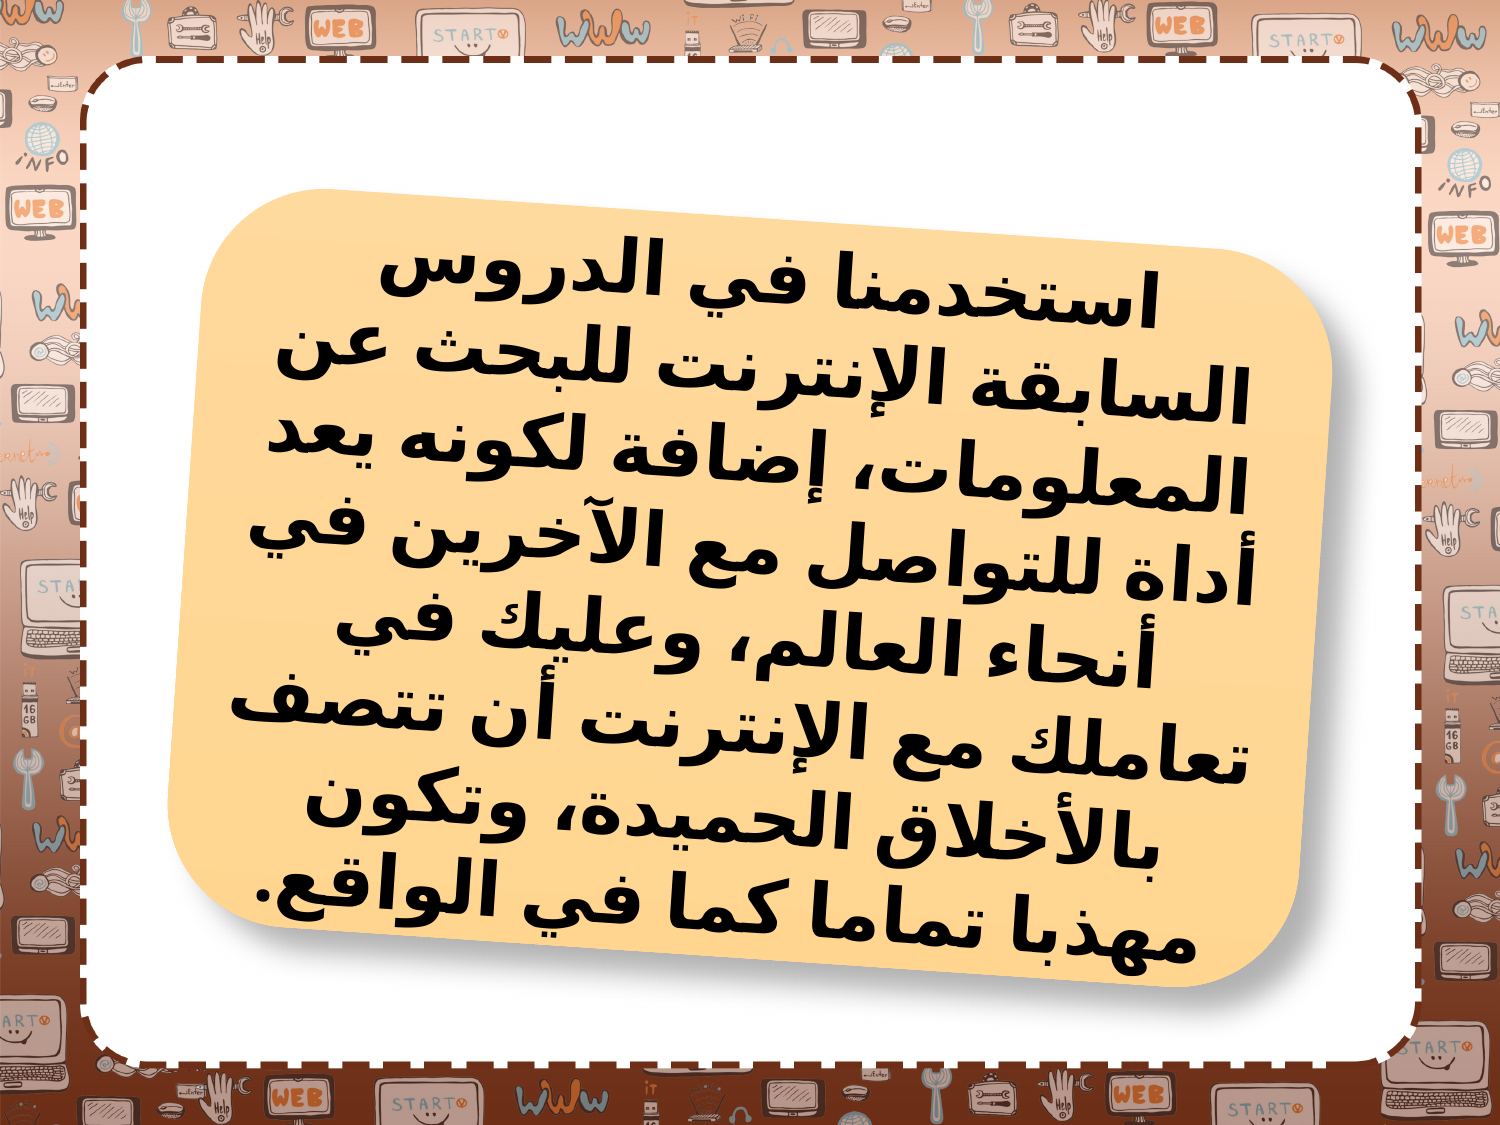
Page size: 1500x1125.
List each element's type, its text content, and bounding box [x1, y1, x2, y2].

picture [0, 0, 1500, 1125]
text_box استخدمنا في الدروس السابقة الإنترنت للبحث عن المعلومات، إضافة لكونه يعد أداة للتواصل مع الآخرين في أنحاء العالم، وعليك في تعاملك مع الإنترنت أن تتصف بالأخلاق الحميدة، وتكون مهذبا تماما كما في الواقع. [167, 188, 1333, 988]
